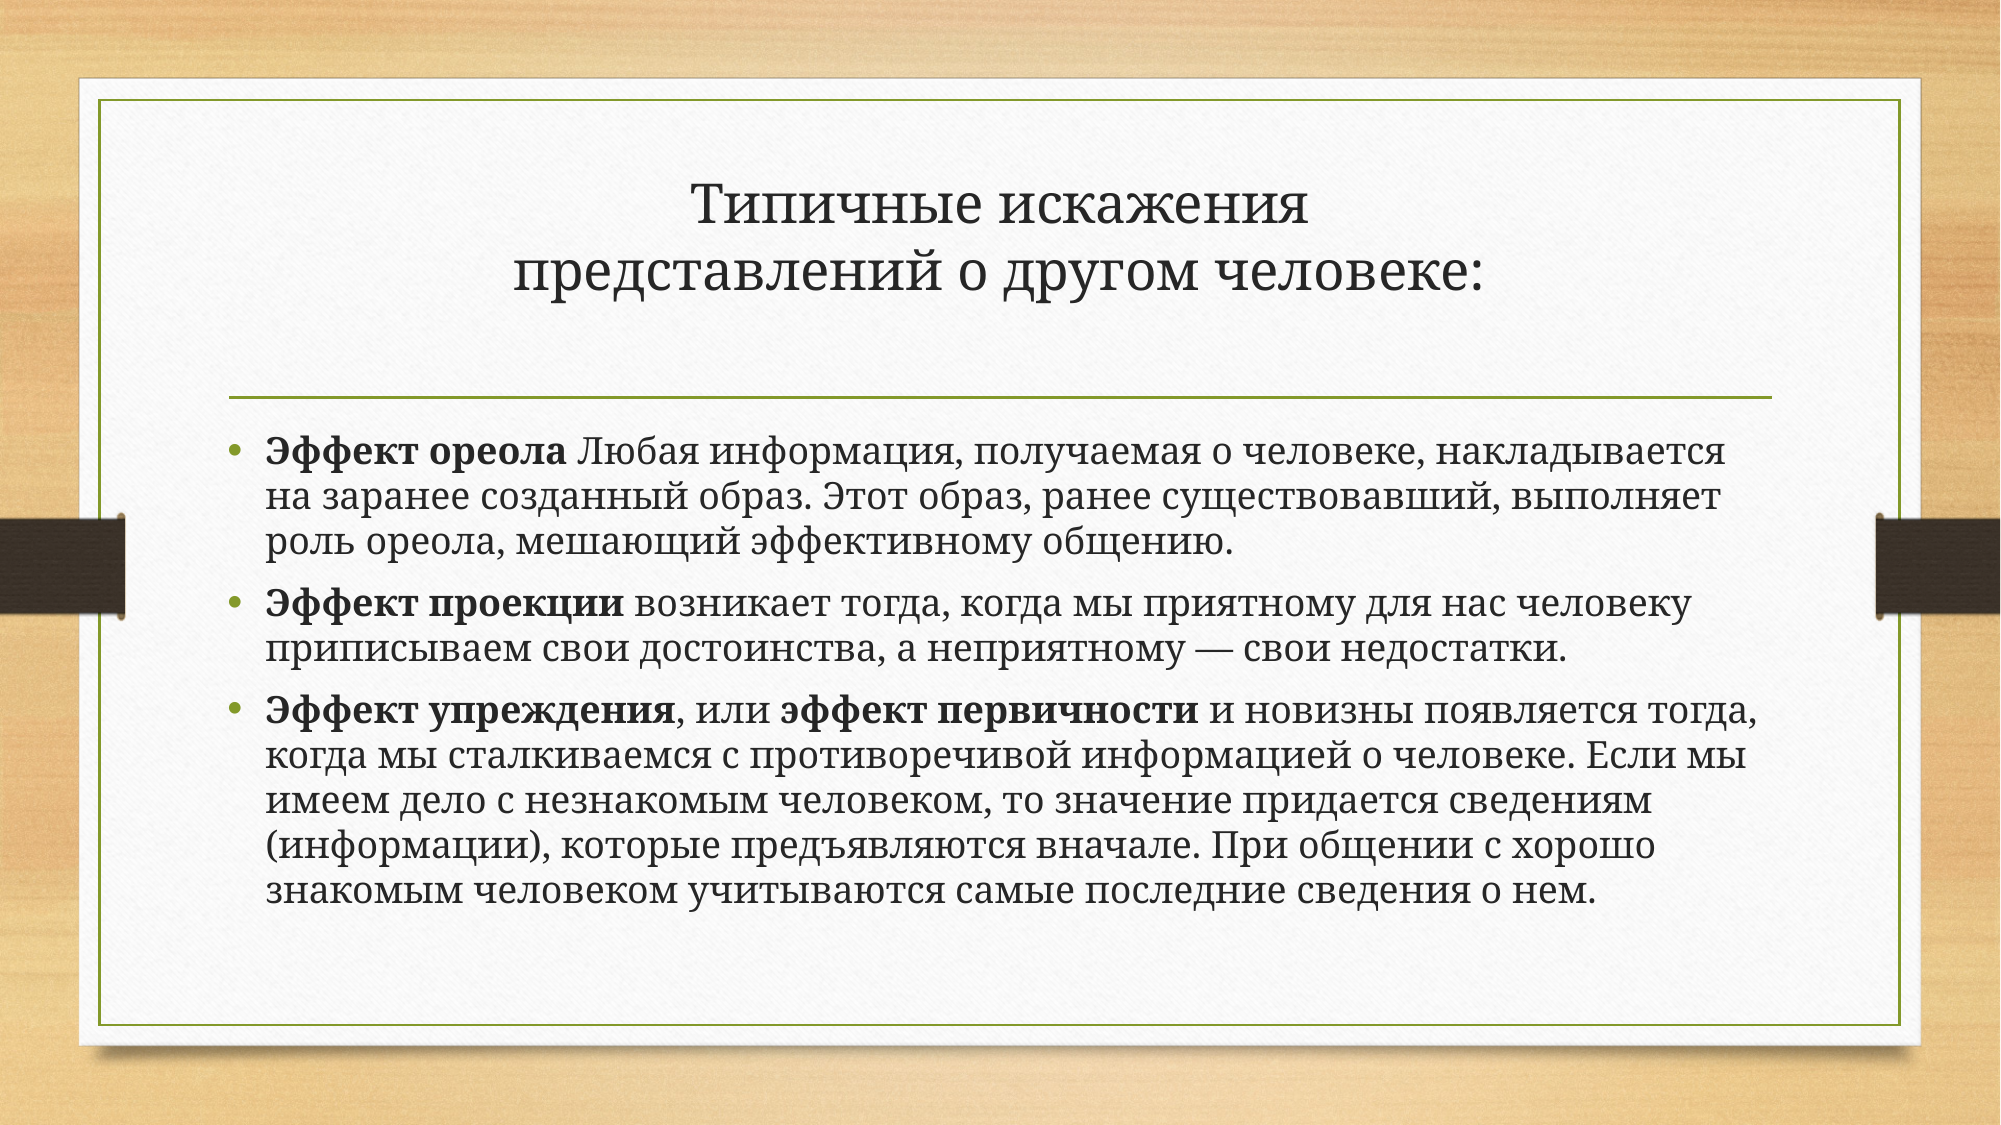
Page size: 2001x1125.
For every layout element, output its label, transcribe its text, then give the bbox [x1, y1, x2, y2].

list Эффект ореола Любая информация, получаемая о человеке, накладывается на заранее созданный образ. Этот образ, ранее существовавший, выполняет роль ореола, мешающий эффективному общению. Эффект проекции возникает тогда, когда мы приятному для нас человеку приписываем свои достоинства, а неприятному — свои недостатки. Эффект упреждения, или эффект первичности и новизны появляется тогда, когда мы сталкиваемся с противоречивой информацией о человеке. Если мы имеем дело с незнакомым человеком, то значение придается сведениям (информации), которые предъявляются вначале. При общении с хорошо знакомым человеком учитываются самые последние сведения о нем. [212, 419, 1788, 964]
title Типичные искажения представлений о другом человеке: [212, 161, 1788, 375]
picture [0, 0, 2001, 1125]
